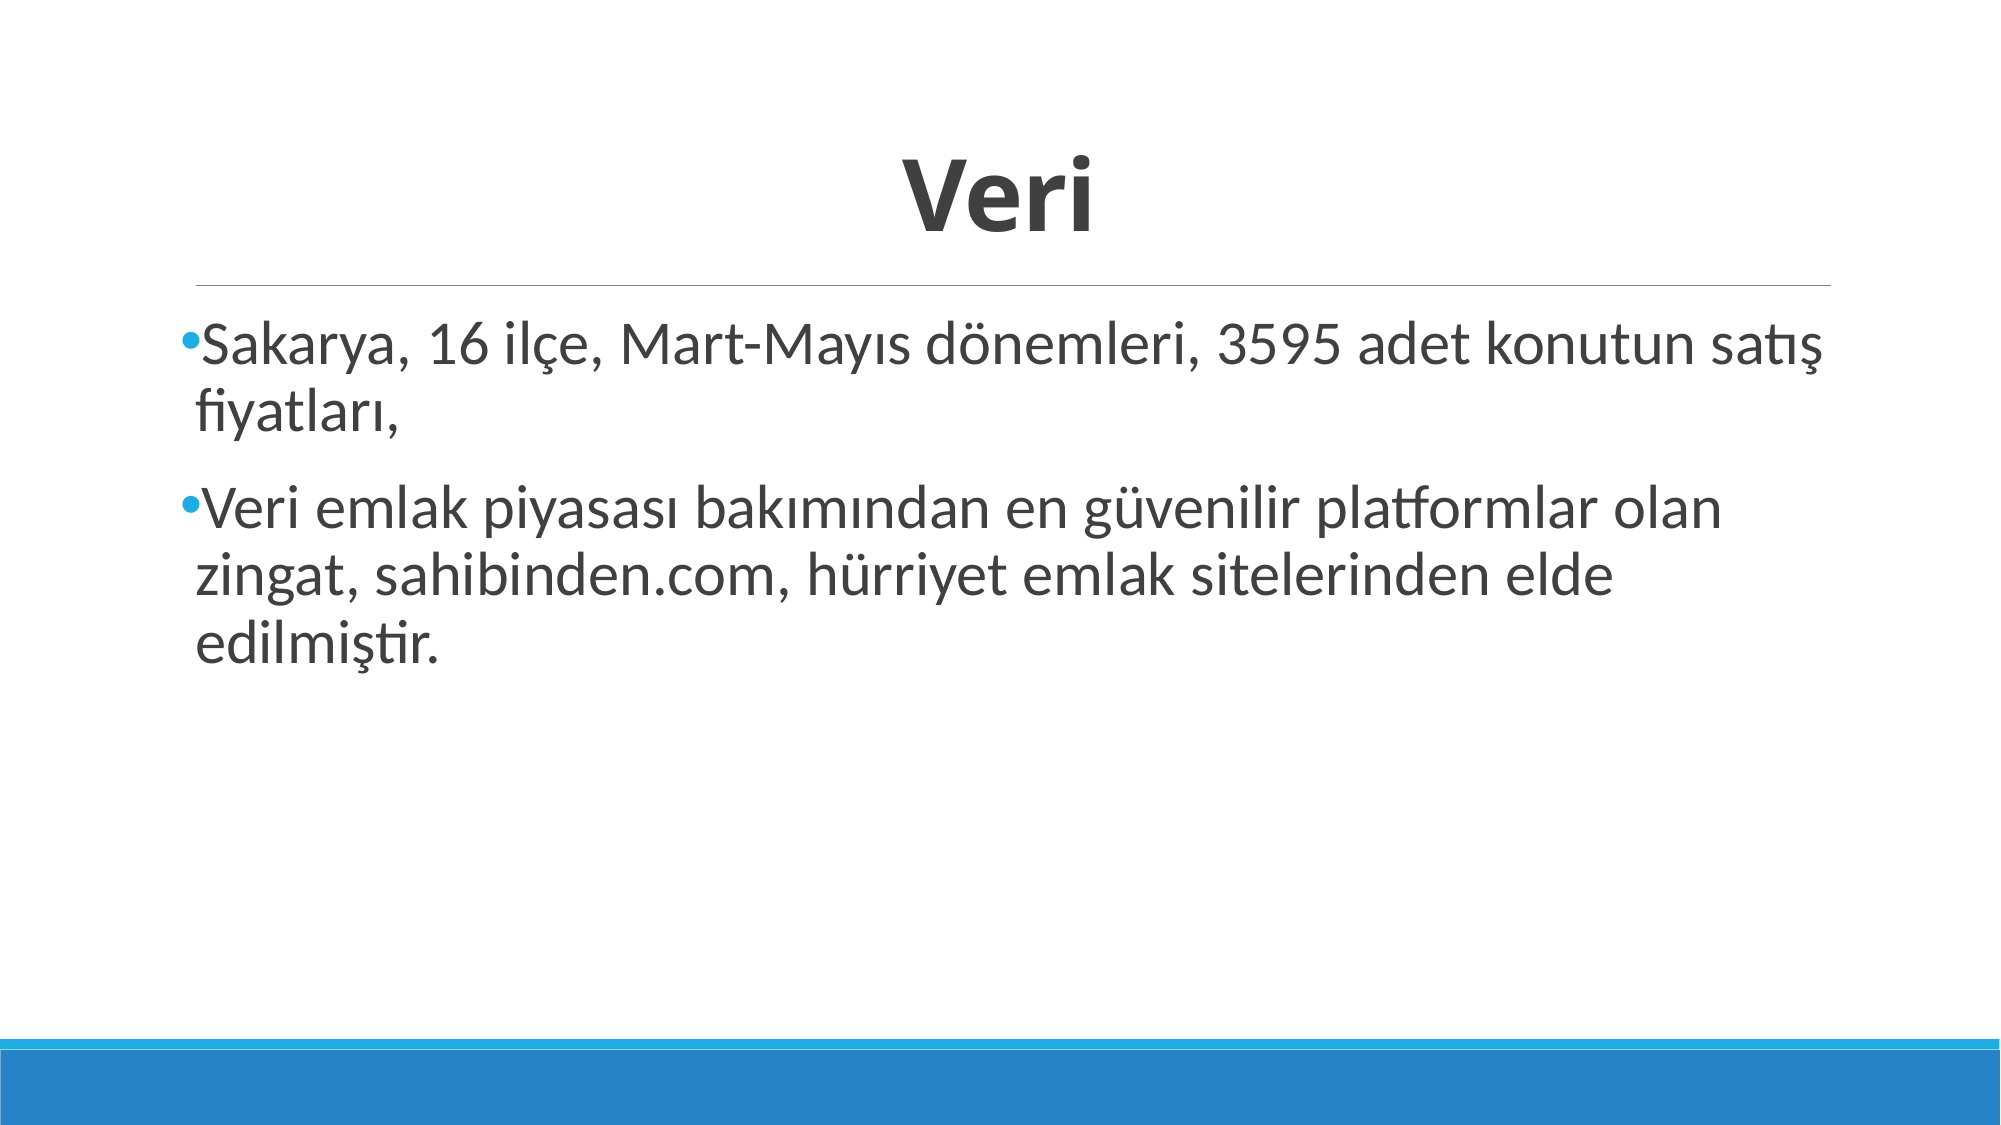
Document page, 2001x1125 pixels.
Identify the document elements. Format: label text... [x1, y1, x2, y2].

list Sakarya, 16 ilçe, Mart-Mayıs dönemleri, 3595 adet konutun satış fiyatları, Veri emlak piyasası bakımından en güvenilir platformlar olan zingat, sahibinden.com, hürriyet emlak sitelerinden elde edilmiştir. [180, 302, 1830, 963]
title Veri [219, 115, 1781, 288]
